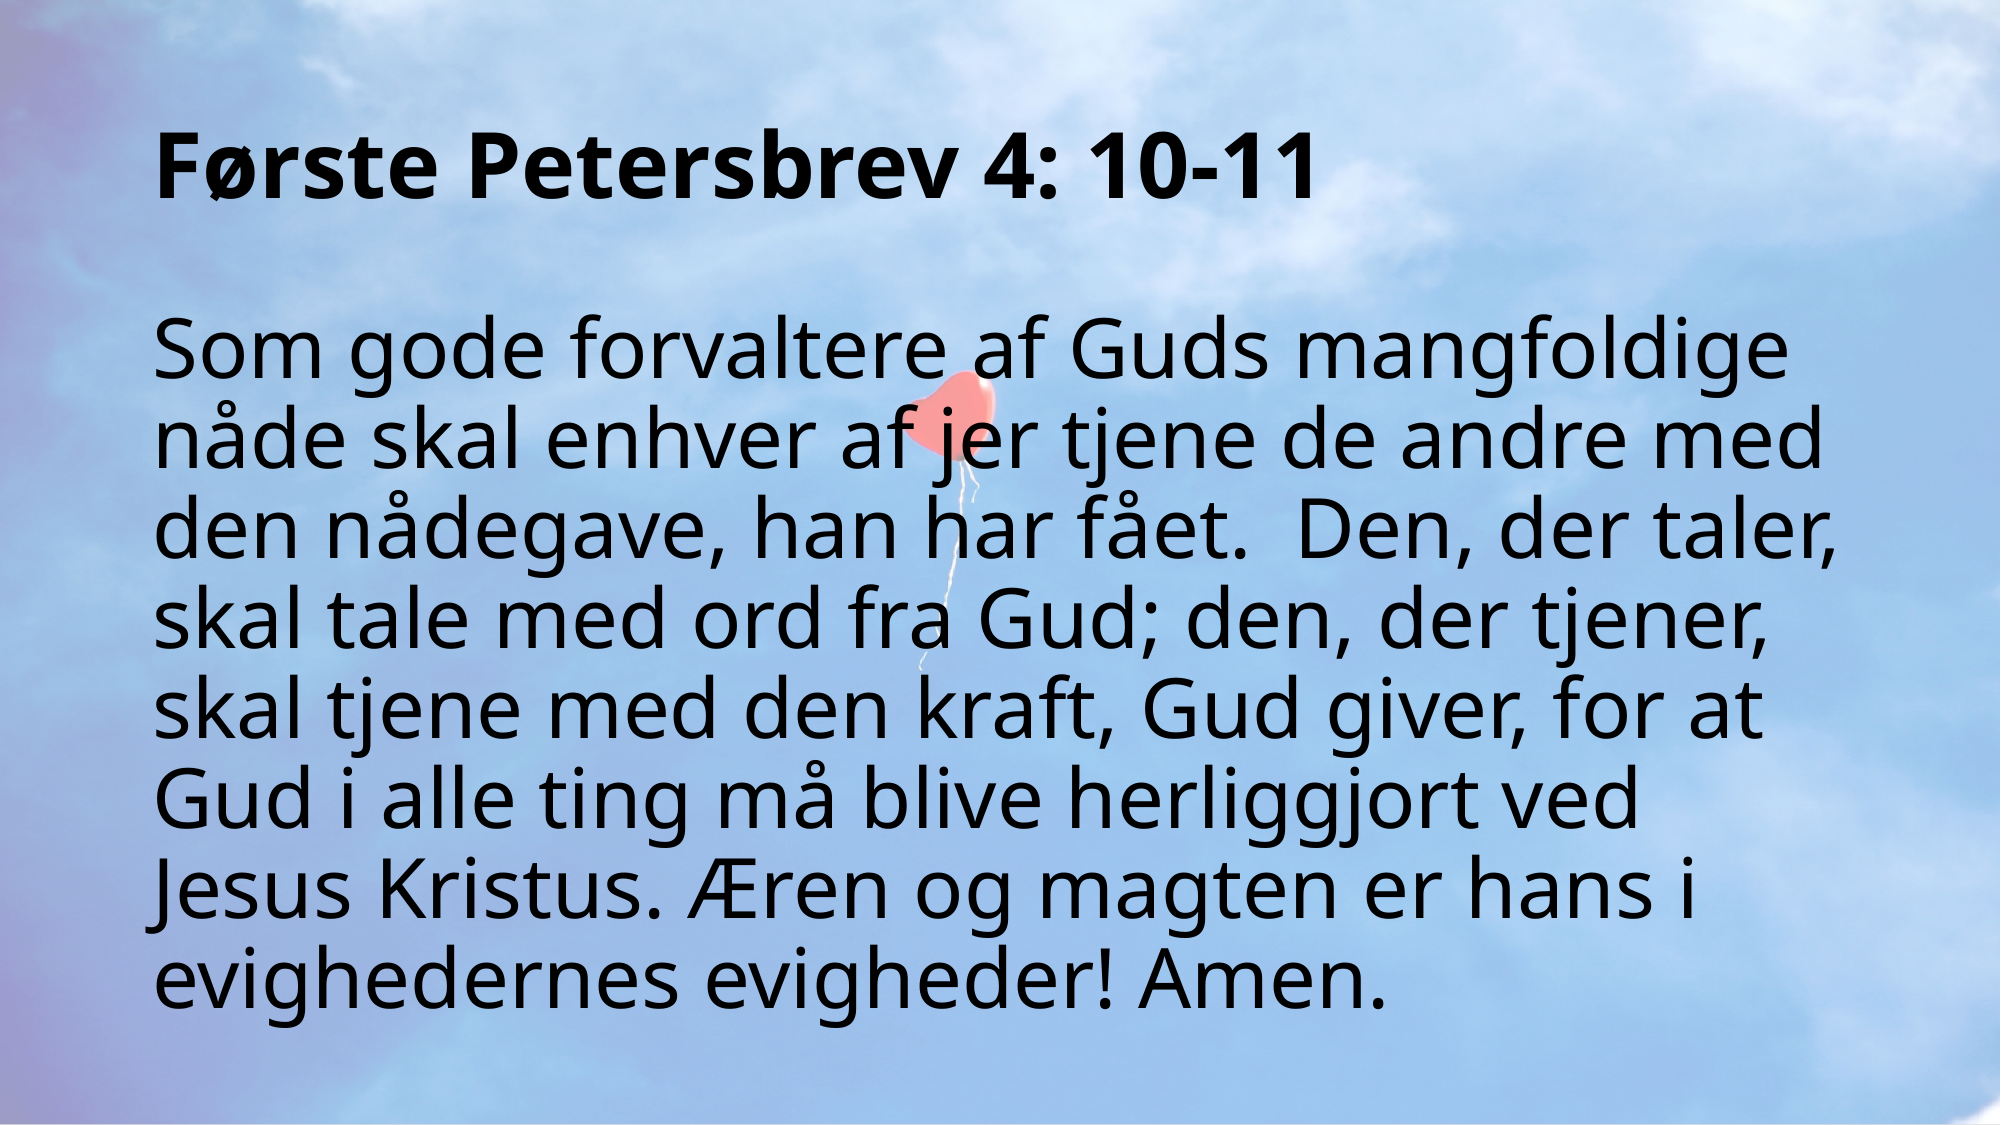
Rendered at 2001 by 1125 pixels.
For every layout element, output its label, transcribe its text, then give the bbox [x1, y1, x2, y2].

list Som gode forvaltere af Guds mangfoldige nåde skal enhver af jer tjene de andre med den nådegave, han har fået. Den, der taler, skal tale med ord fra Gud; den, der tjener, skal tjene med den kraft, Gud giver, for at Gud i alle ting må blive herliggjort ved Jesus Kristus. Æren og magten er hans i evighedernes evigheder! Amen. [137, 299, 1863, 1014]
title Første Petersbrev 4: 10-11 [137, 59, 1863, 278]
